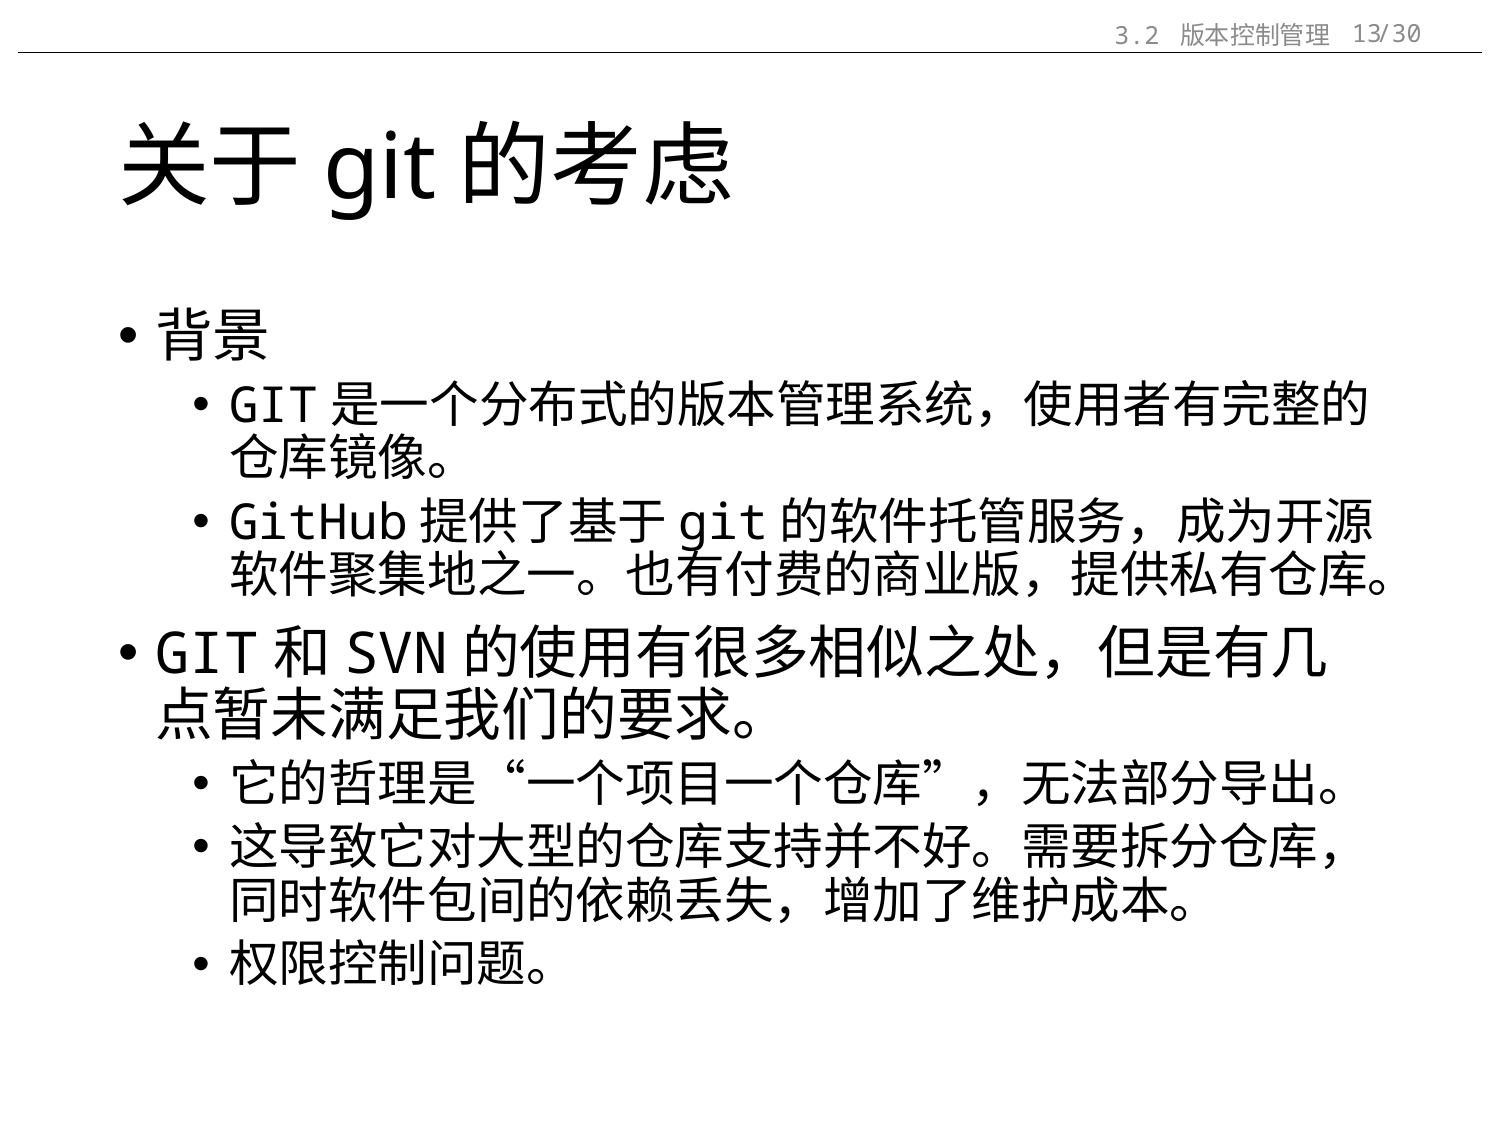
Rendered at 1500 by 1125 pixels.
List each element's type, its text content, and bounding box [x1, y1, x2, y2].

slide_number 3.2 版本控制管理 [889, 4, 1346, 65]
slide_number 13 [1346, 4, 1397, 65]
footer /30 [1397, 4, 1454, 65]
list 背景 GIT是一个分布式的版本管理系统，使用者有完整的仓库镜像。 GitHub提供了基于git的软件托管服务，成为开源软件聚集地之一。也有付费的商业版，提供私有仓库。 GIT和SVN的使用有很多相似之处，但是有几点暂未满足我们的要求。 它的哲理是“一个项目一个仓库”，无法部分导出。 这导致它对大型的仓库支持并不好。需要拆分仓库，同时软件包间的依赖丢失，增加了维护成本。 权限控制问题。 [103, 299, 1397, 1014]
title 关于git的考虑 [103, 59, 1397, 278]
